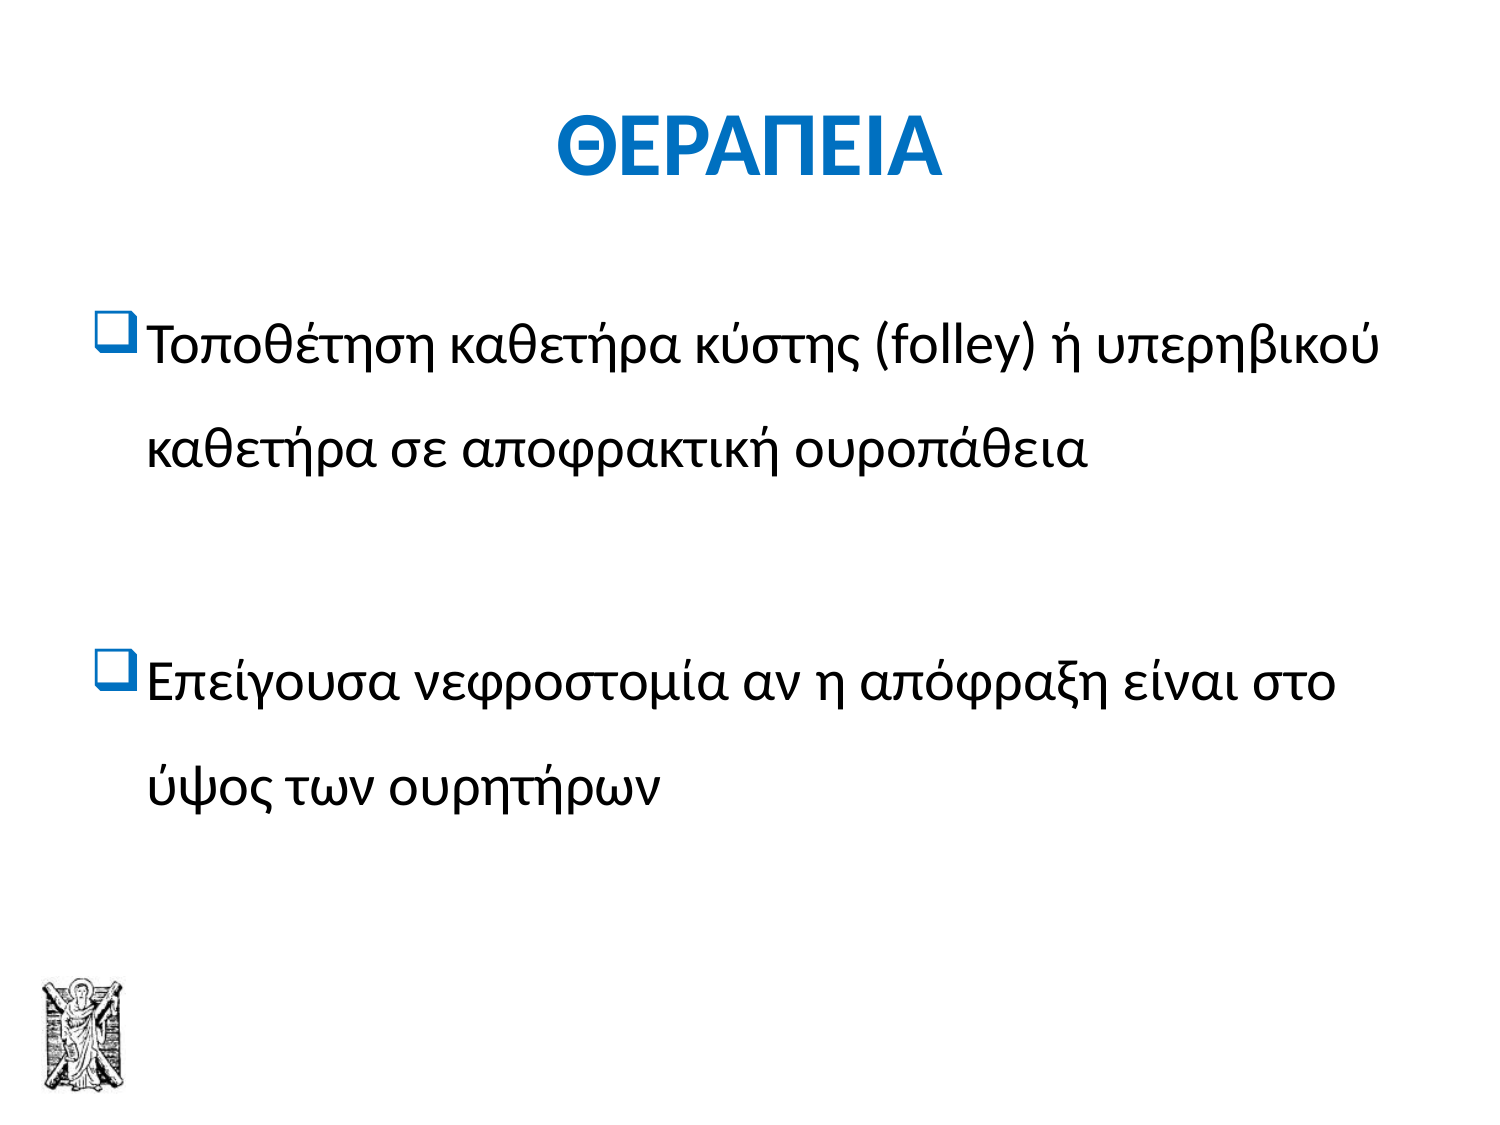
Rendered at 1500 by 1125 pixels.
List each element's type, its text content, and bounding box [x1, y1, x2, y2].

title ΘΕΡΑΠΕΙΑ [75, 45, 1425, 233]
list Τοποθέτηση καθετήρα κύστης (folley) ή υπερηβικού καθετήρα σε αποφρακτική ουροπάθεια Επείγουσα νεφροστομία αν η απόφραξη είναι στο ύψος των ουρητήρων [75, 262, 1425, 1005]
picture [40, 975, 126, 1095]
